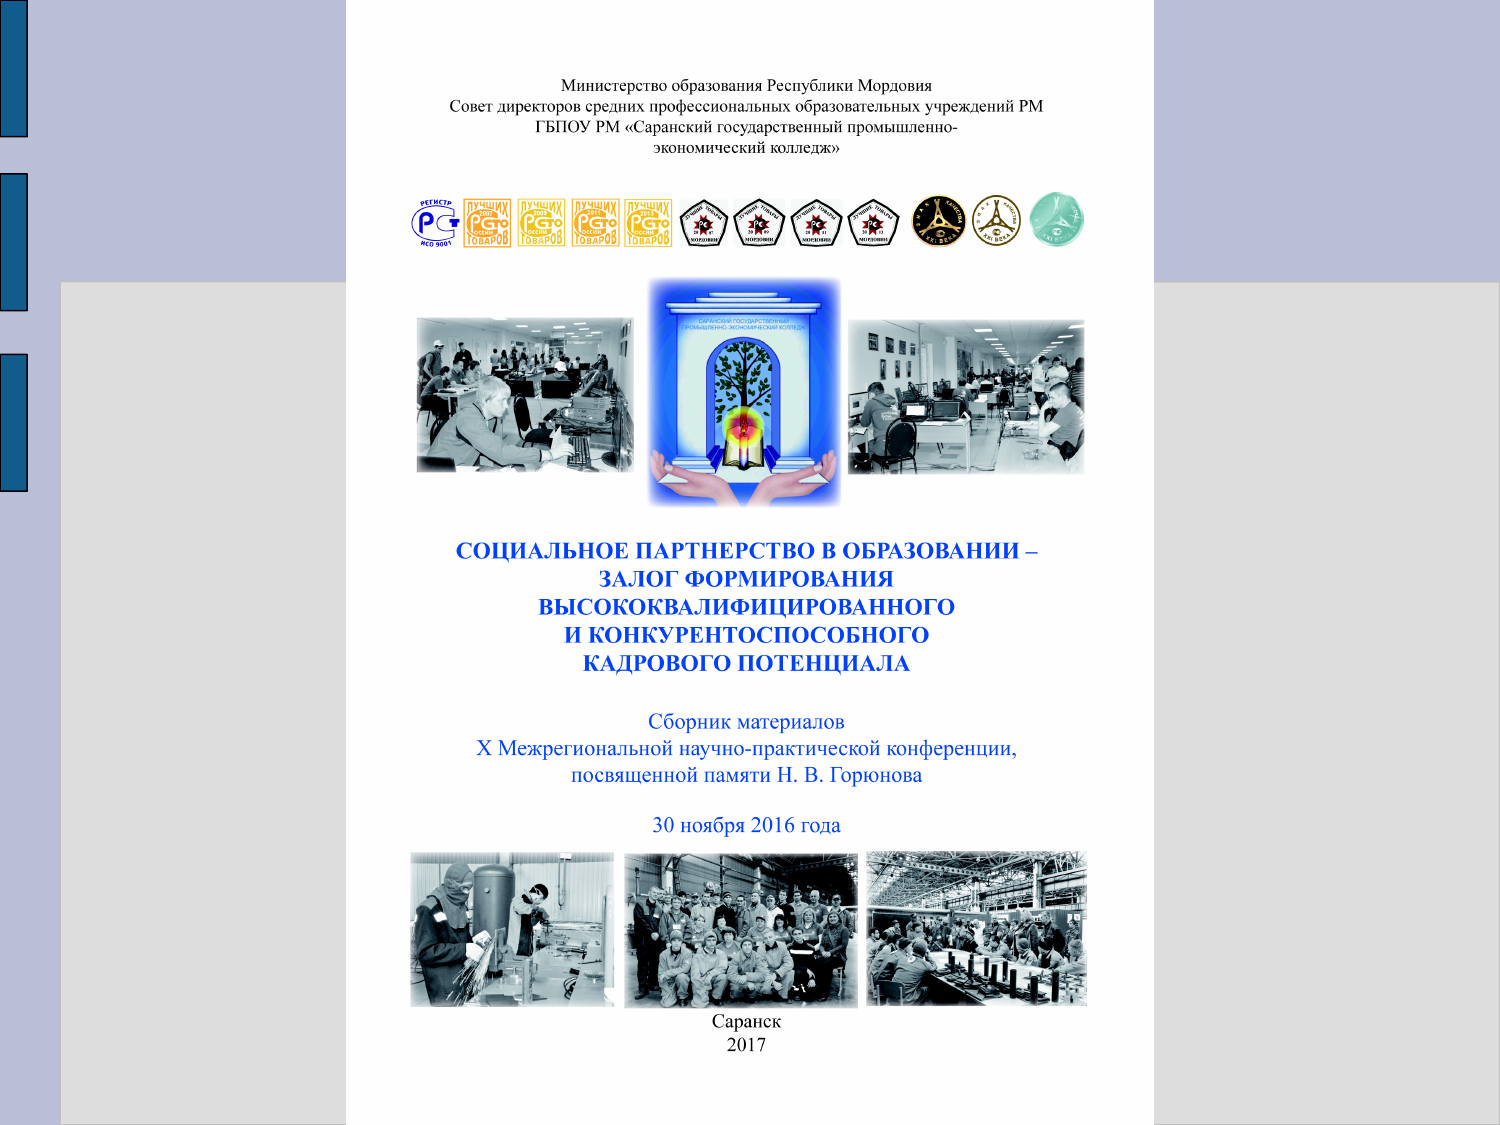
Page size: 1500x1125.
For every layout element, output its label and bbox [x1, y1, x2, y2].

picture [345, 0, 1155, 1125]
